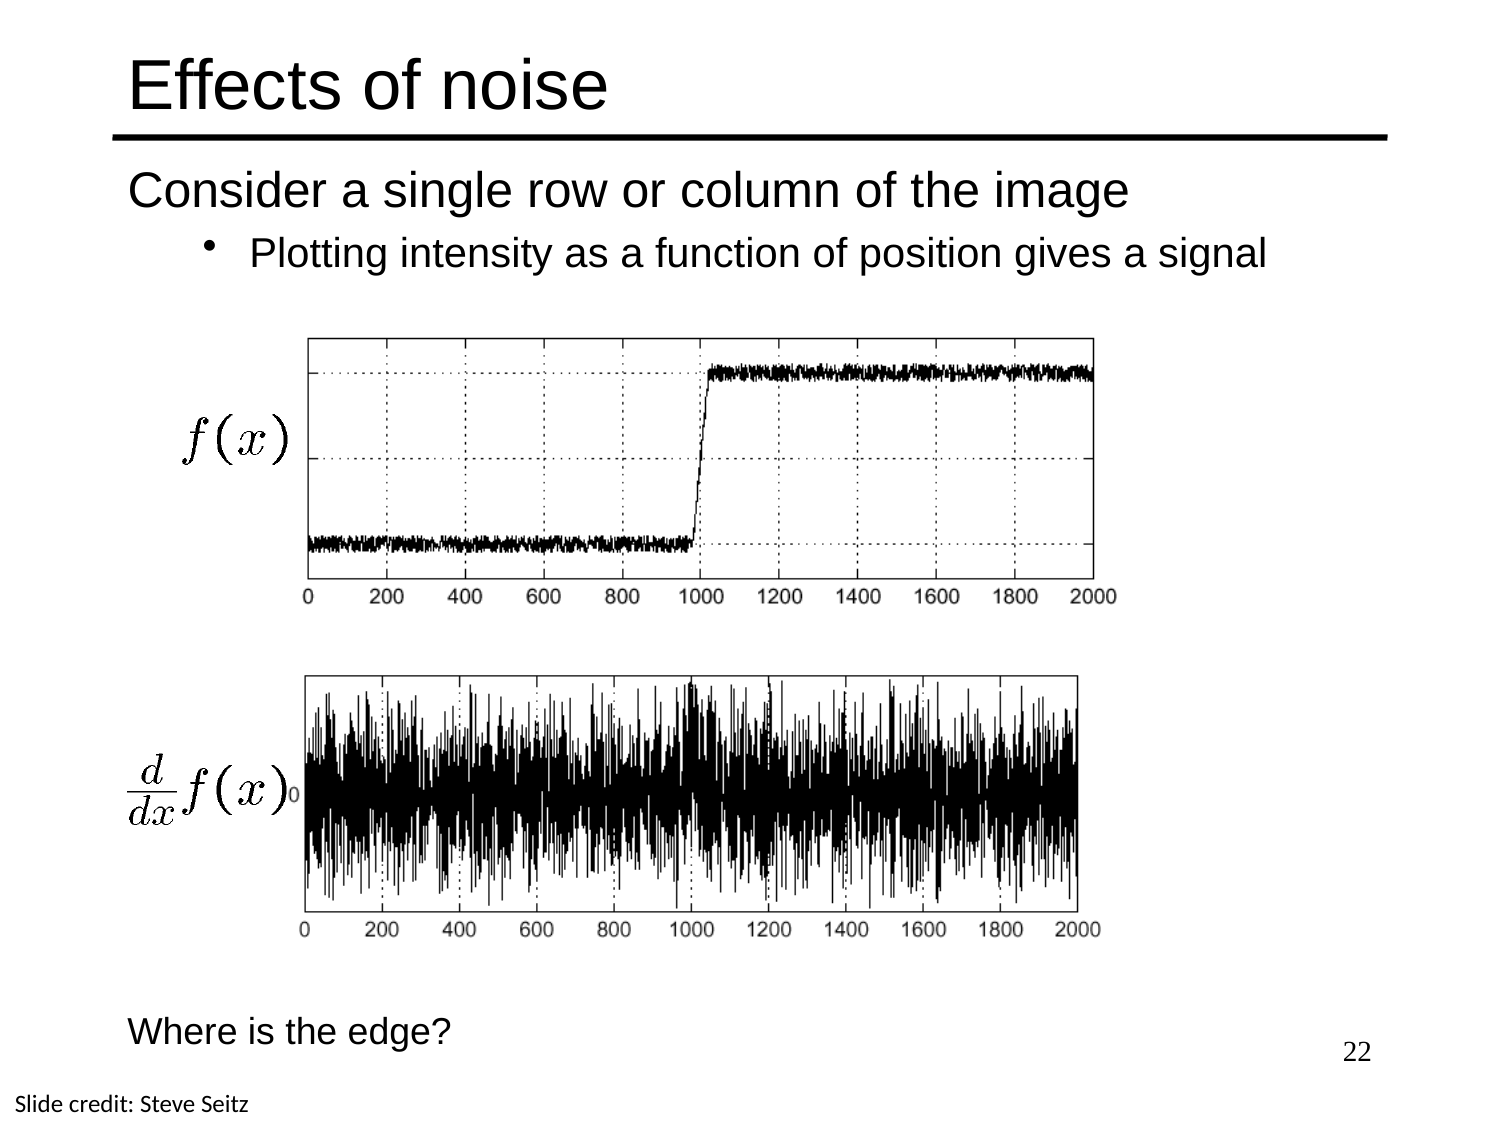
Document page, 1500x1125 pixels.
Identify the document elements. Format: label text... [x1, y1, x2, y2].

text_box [285, 662, 1113, 946]
text_box Slide credit: Steve Seitz [0, 1079, 413, 1125]
text_box Where is the edge? [112, 999, 1388, 1113]
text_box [301, 314, 1126, 626]
list Consider a single row or column of the image Plotting intensity as a function of position gives a signal [112, 149, 1388, 301]
title Effects of noise [112, 12, 1388, 149]
slide_number 22 [1074, 1024, 1388, 1101]
picture [124, 751, 288, 826]
picture [180, 413, 288, 466]
